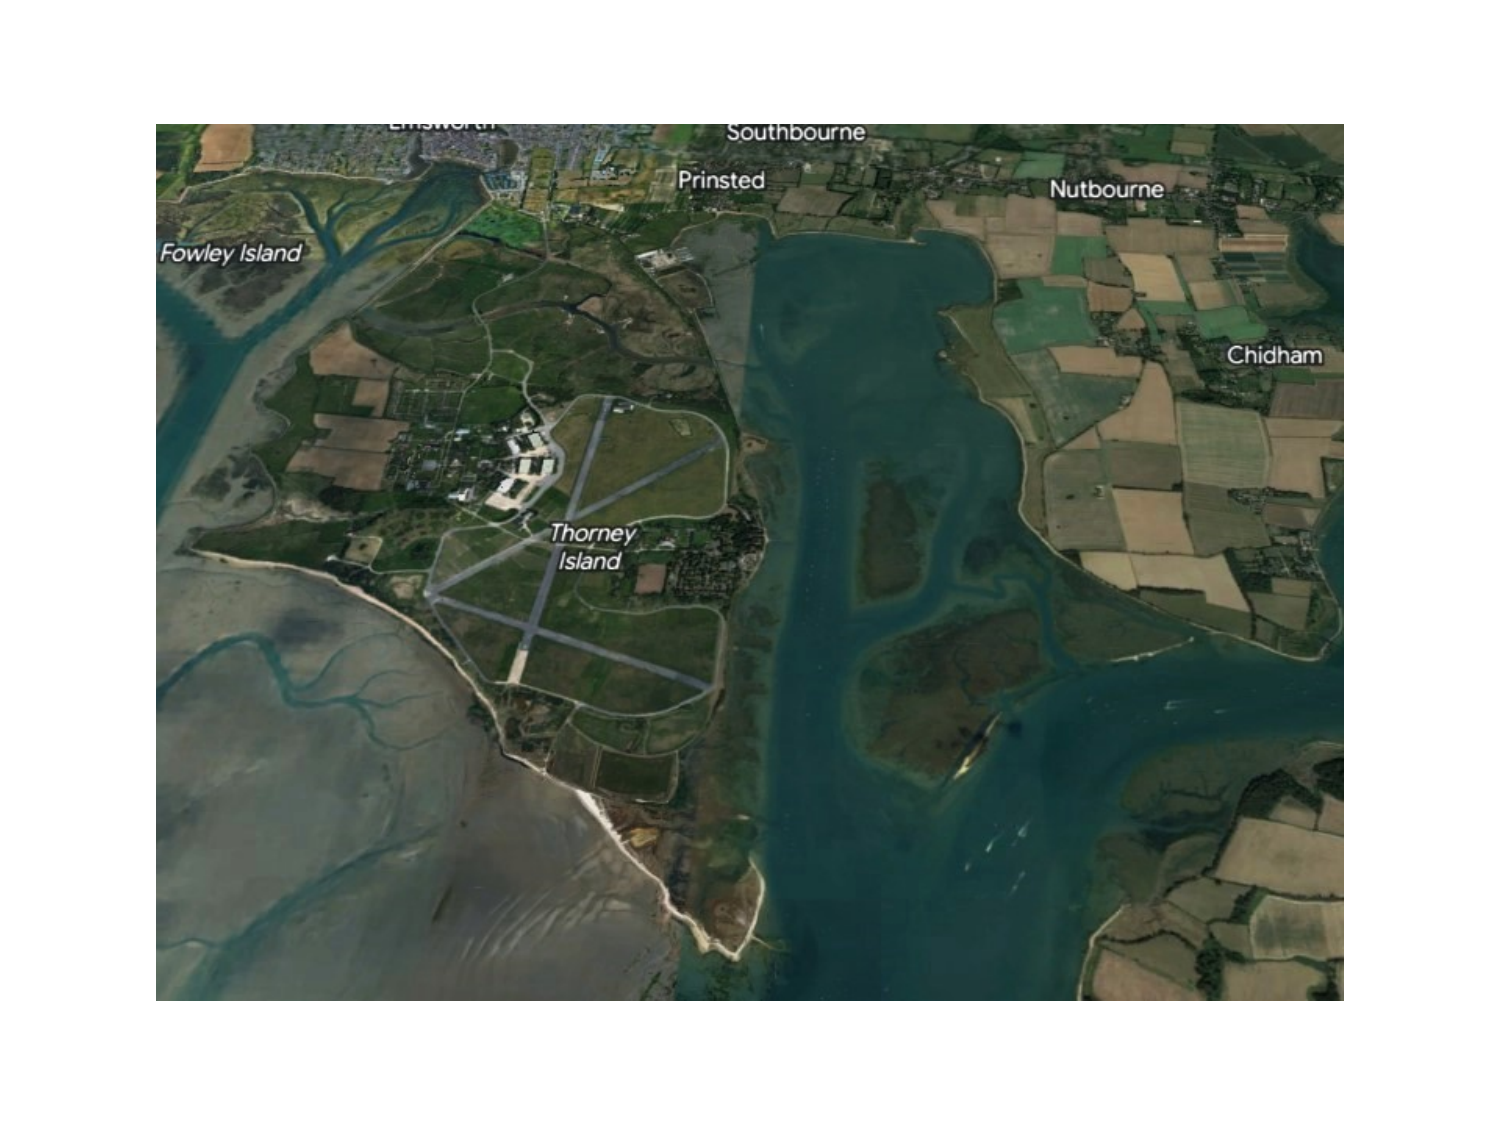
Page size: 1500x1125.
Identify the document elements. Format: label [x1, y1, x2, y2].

picture [155, 123, 1345, 1002]
